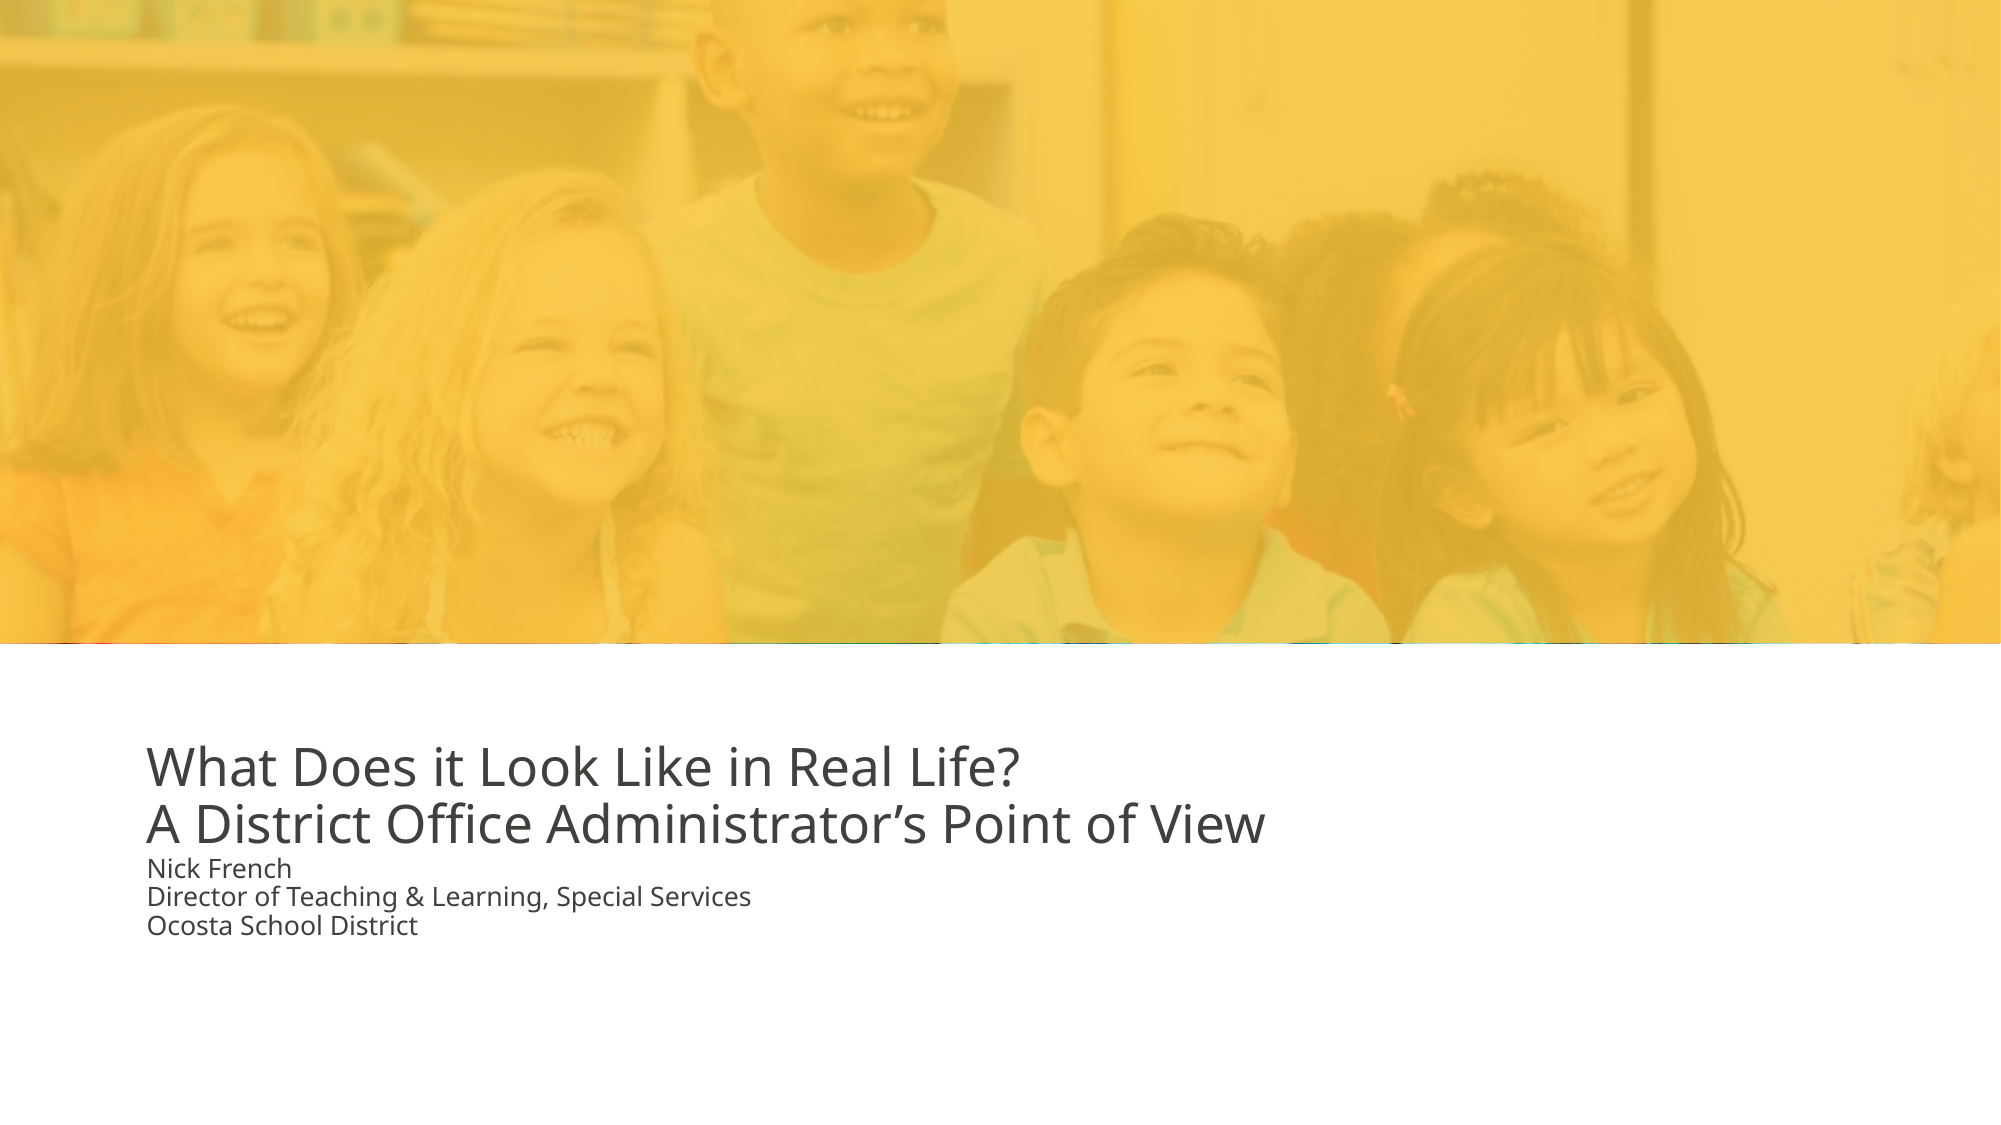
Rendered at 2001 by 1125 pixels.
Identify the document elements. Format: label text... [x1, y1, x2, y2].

title What Does it Look Like in Real Life? A District Office Administrator’s Point of View Nick French Director of Teaching & Learning, Special Services Ocosta School District [131, 731, 1857, 950]
